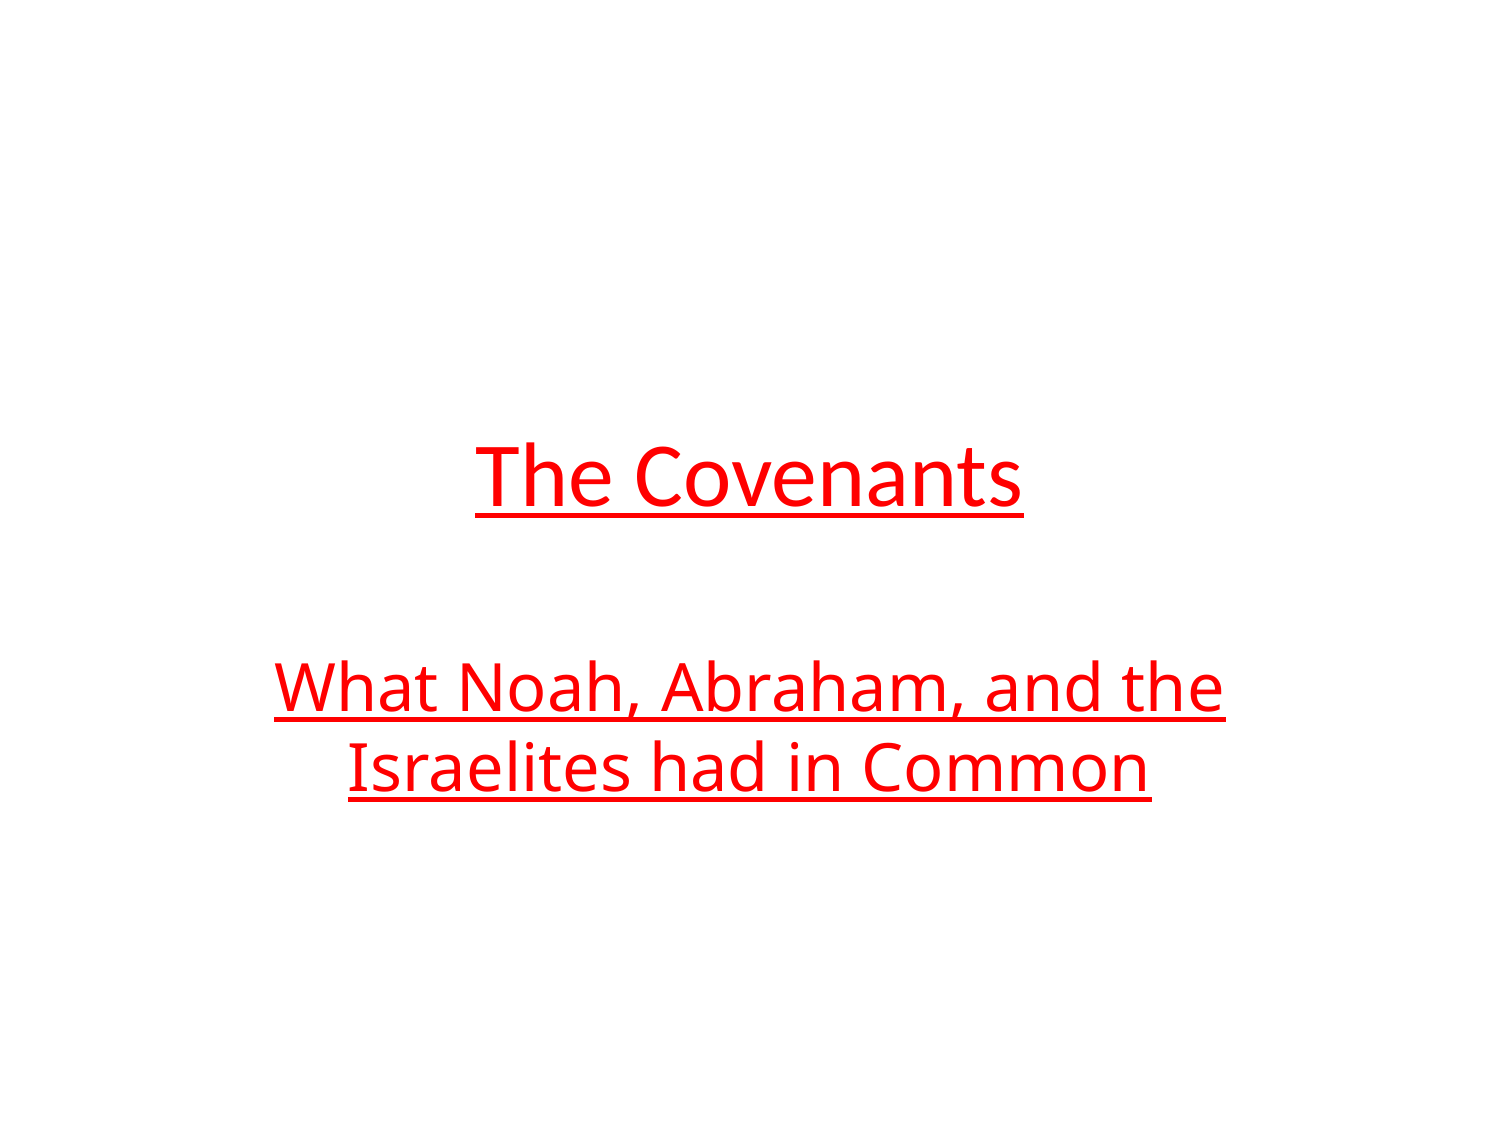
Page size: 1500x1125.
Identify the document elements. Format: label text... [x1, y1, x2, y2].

title The Covenants [112, 349, 1388, 591]
subtitle What Noah, Abraham, and the Israelites had in Common [225, 637, 1275, 925]
